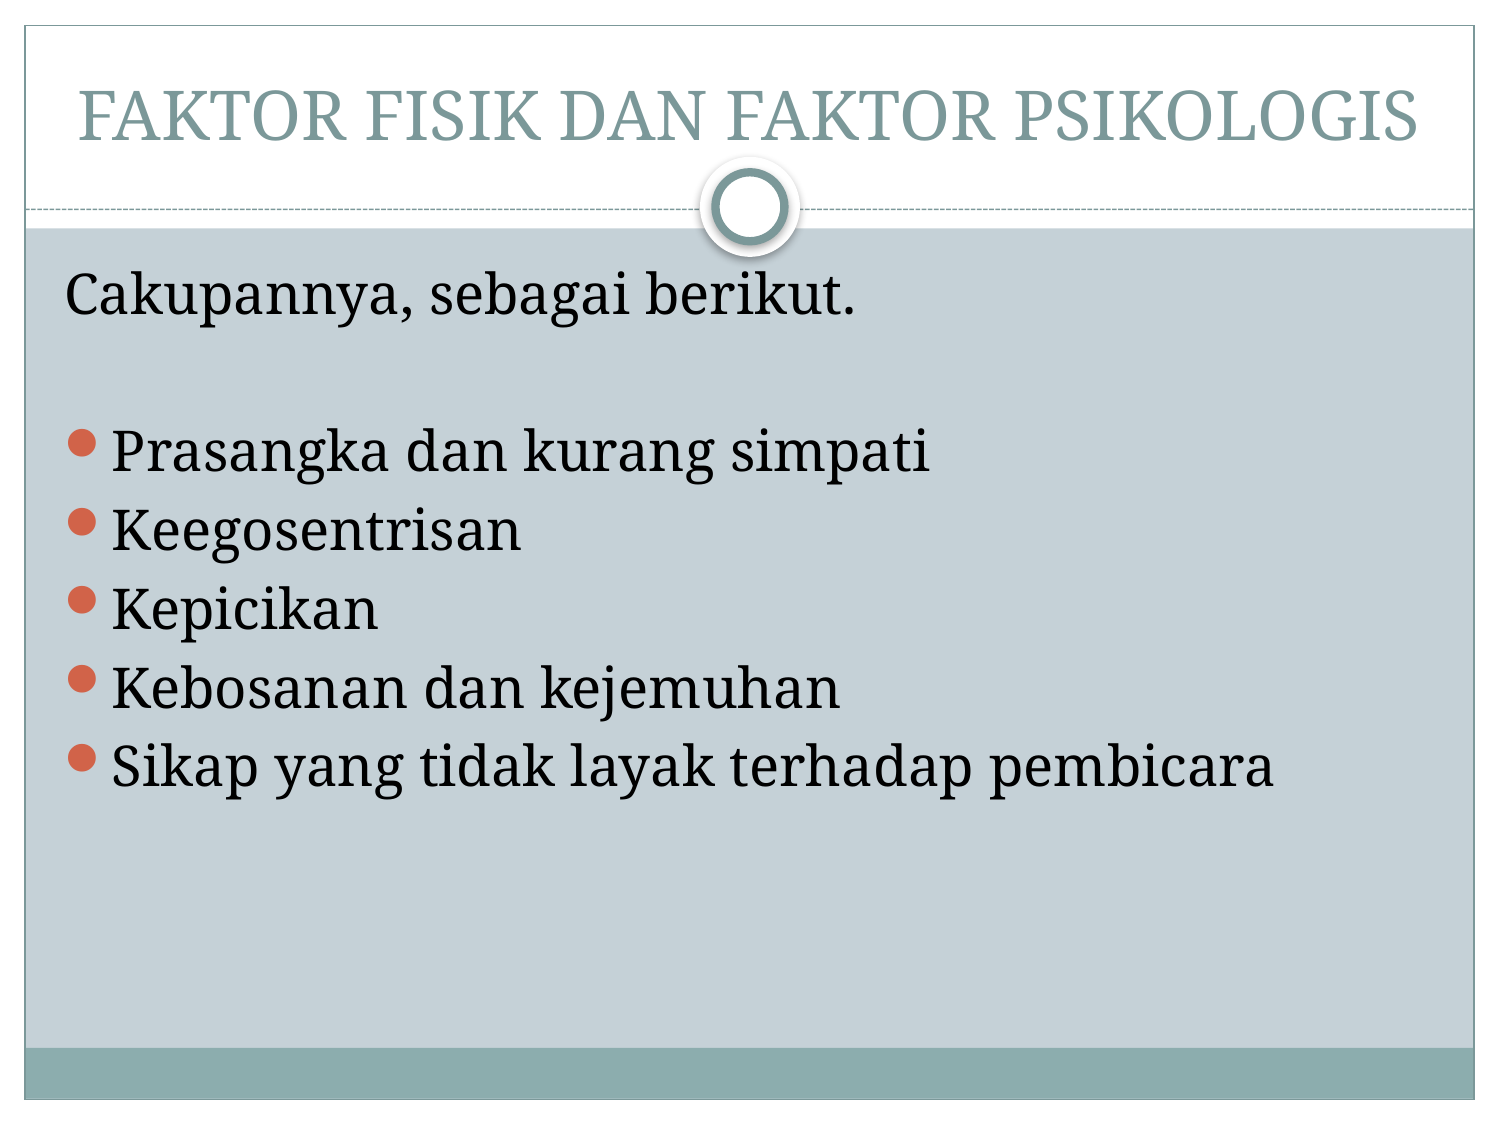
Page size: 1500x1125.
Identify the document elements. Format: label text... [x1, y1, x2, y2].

title FAKTOR FISIK DAN FAKTOR PSIKOLOGIS [49, 37, 1450, 162]
list Cakupannya, sebagai berikut. Prasangka dan kurang simpati Keegosentrisan Kepicikan Kebosanan dan kejemuhan Sikap yang tidak layak terhadap pembicara [49, 250, 1445, 1001]
